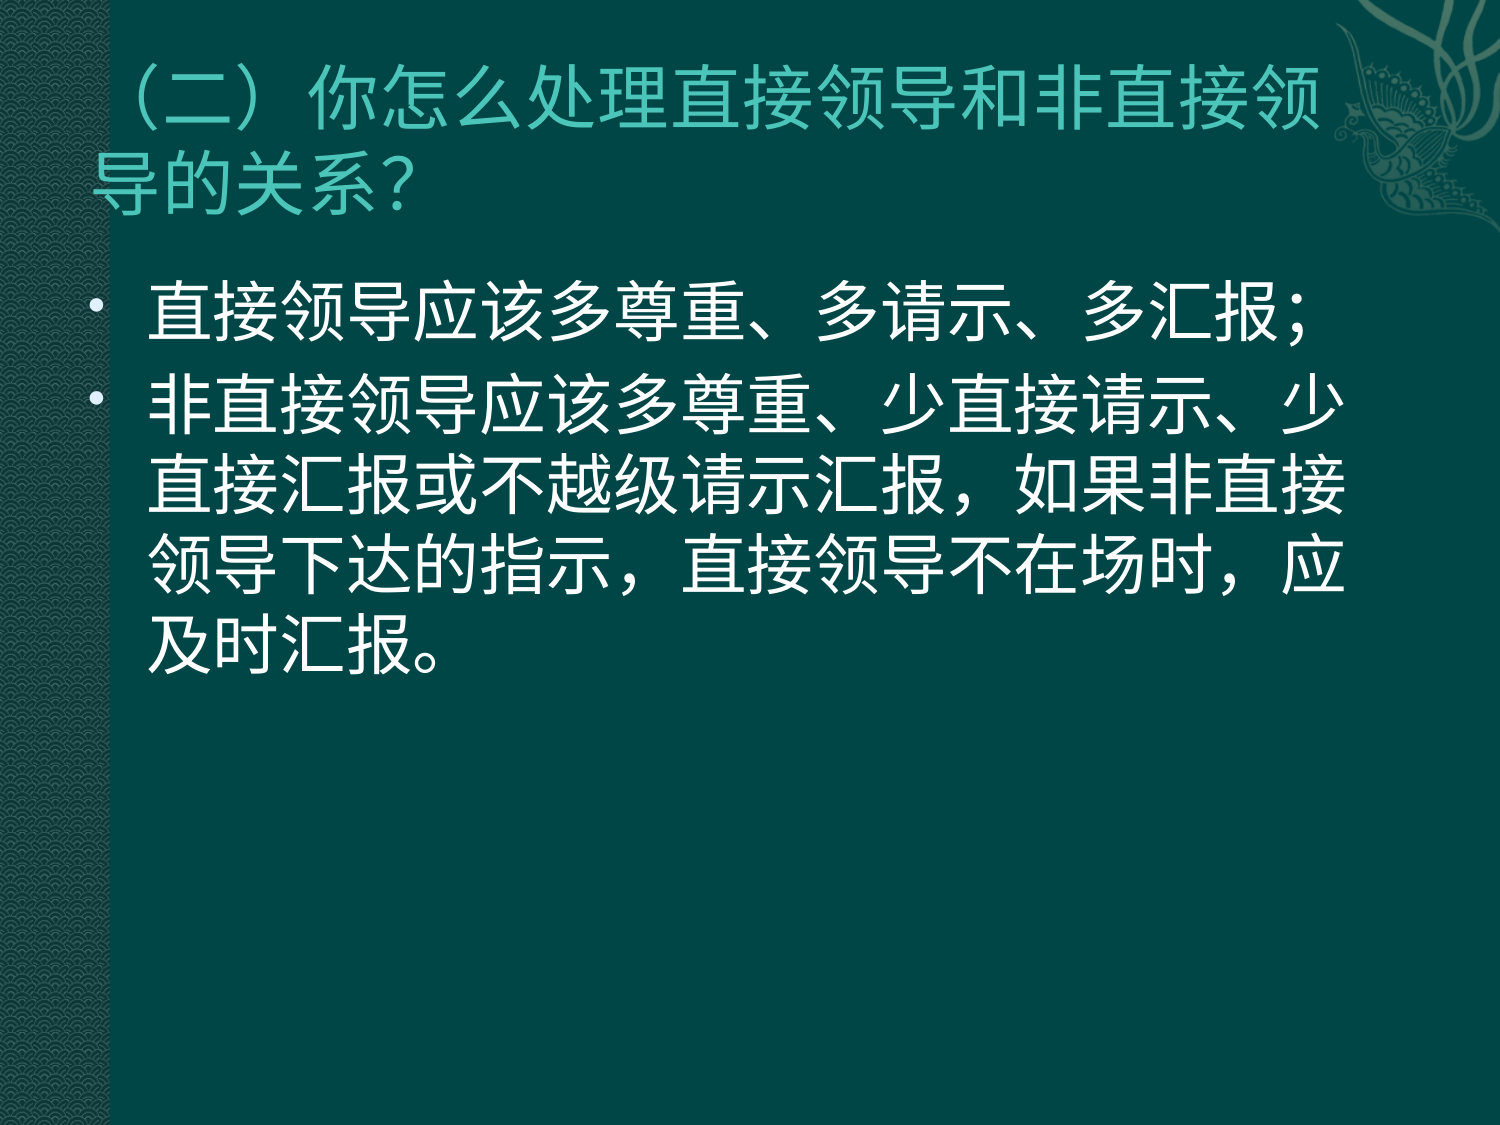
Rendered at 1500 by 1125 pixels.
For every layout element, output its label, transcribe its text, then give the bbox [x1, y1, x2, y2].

title （二）你怎么处理直接领导和非直接领导的关系？ [75, 45, 1351, 233]
picture [0, 0, 110, 1125]
list 直接领导应该多尊重、多请示、多汇报； 非直接领导应该多尊重、少直接请示、少直接汇报或不越级请示汇报，如果非直接领导下达的指示，直接领导不在场时，应及时汇报。 [75, 262, 1425, 1005]
